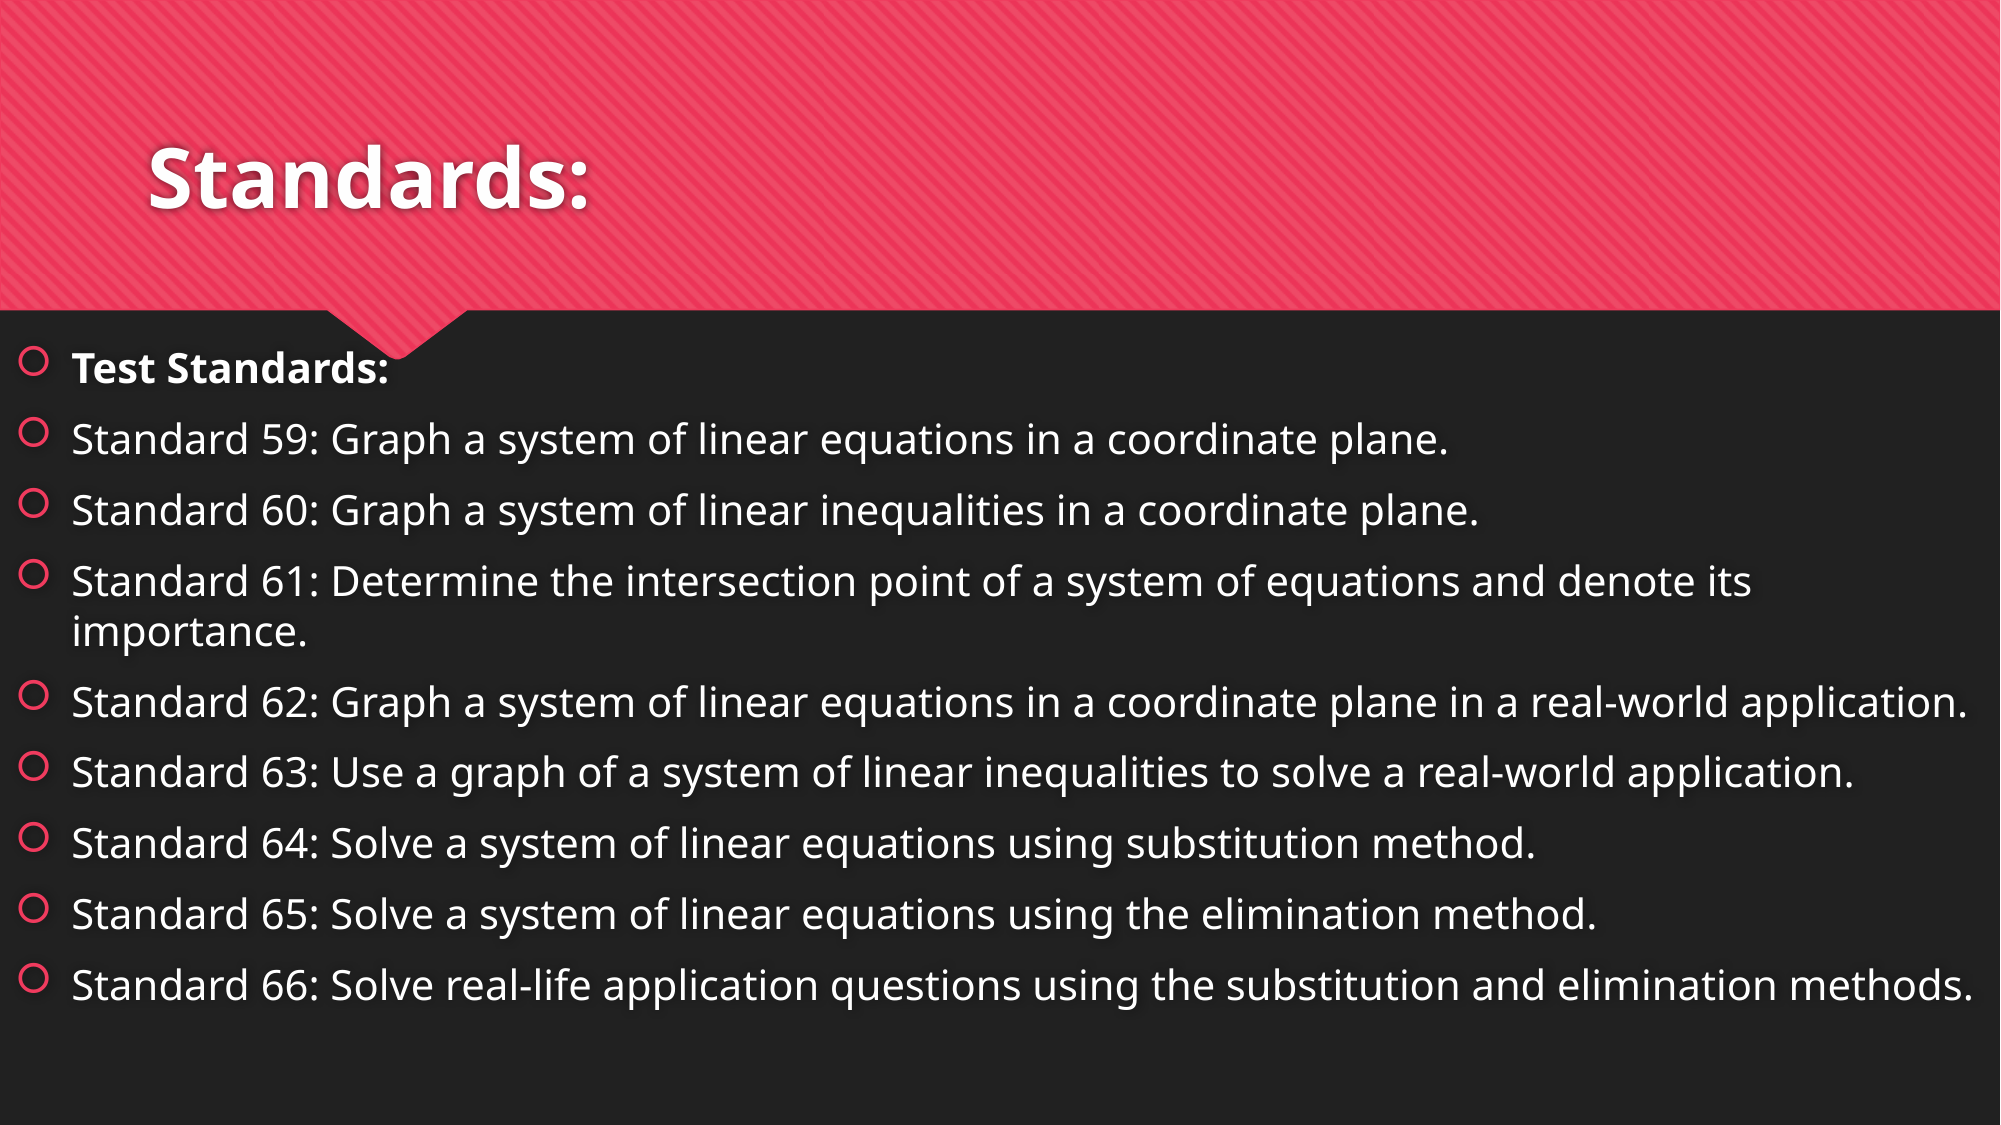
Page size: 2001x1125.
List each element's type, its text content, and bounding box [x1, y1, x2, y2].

title Standards: [132, 73, 1868, 233]
list Test Standards: Standard 59: Graph a system of linear equations in a coordinate plane. Standard 60: Graph a system of linear inequalities in a coordinate plane. Standard 61: Determine the intersection point of a system of equations and denote its importance. Standard 62: Graph a system of linear equations in a coordinate plane in a real-world application. Standard 63: Use a graph of a system of linear inequalities to solve a real-world application. Standard 64: Solve a system of linear equations using substitution method. Standard 65: Solve a system of linear equations using the elimination method. Standard 66: Solve real-life application questions using the substitution and elimination methods. [0, 296, 2000, 1125]
